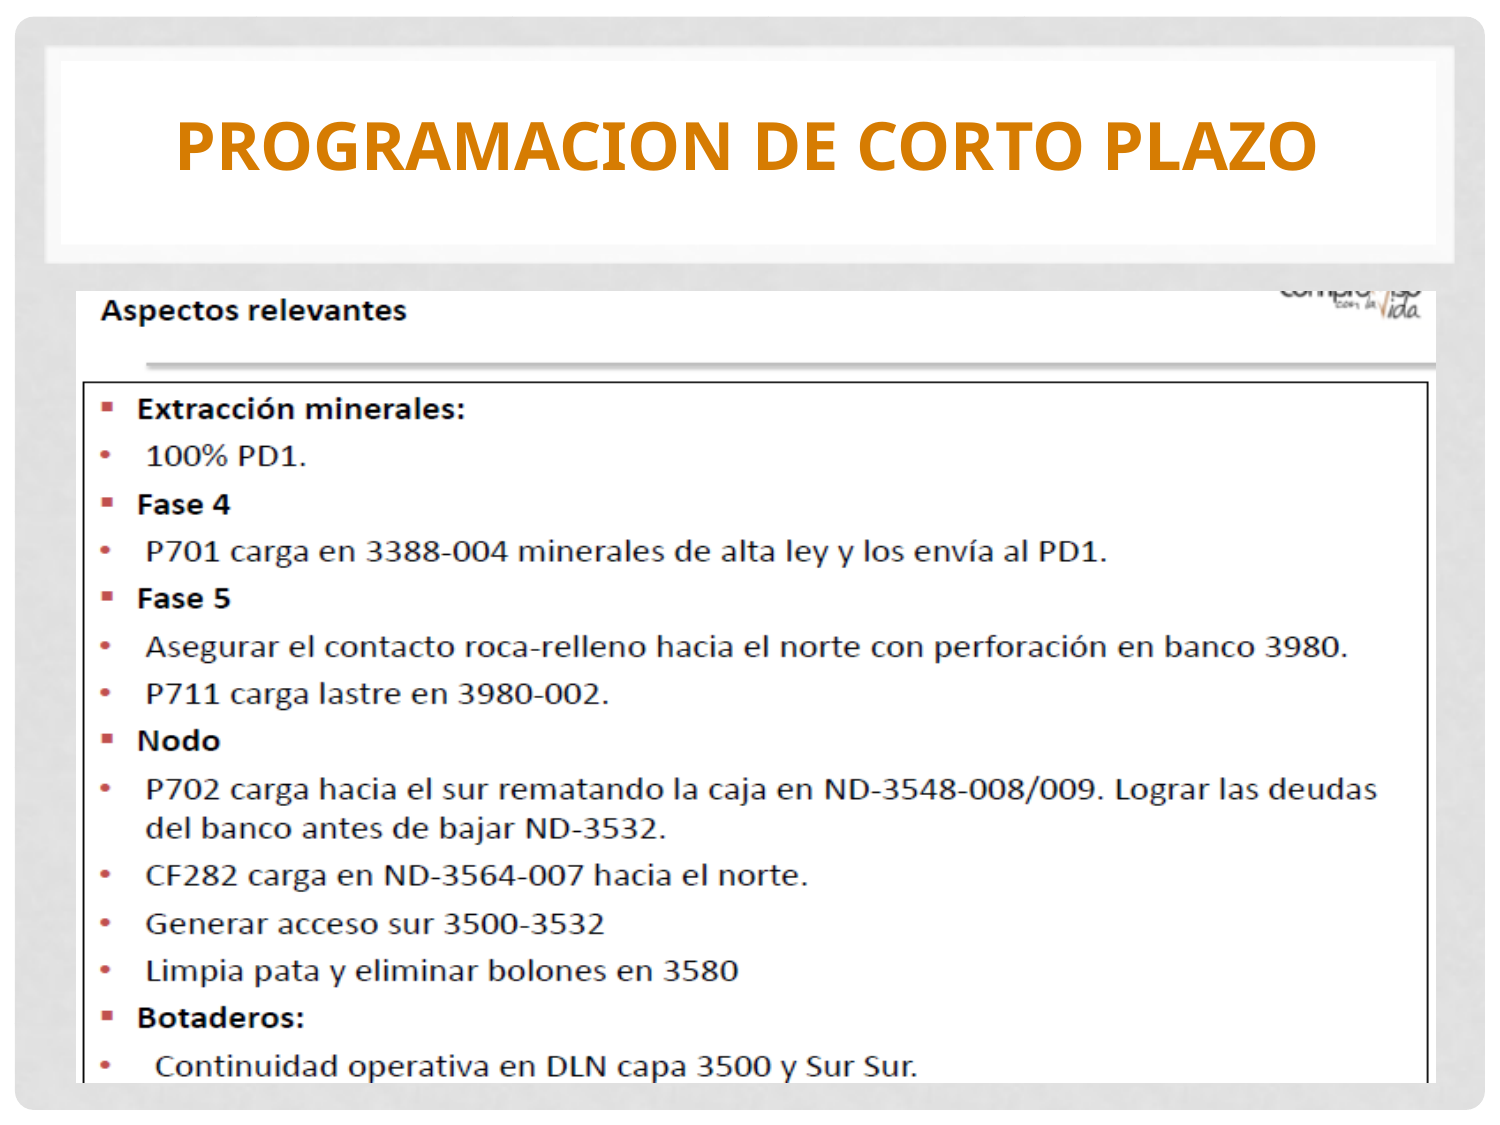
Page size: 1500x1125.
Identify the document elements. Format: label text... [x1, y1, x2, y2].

picture [76, 291, 1436, 1083]
title PROGRAMACION DE CORTO PLAZO [69, 58, 1425, 230]
